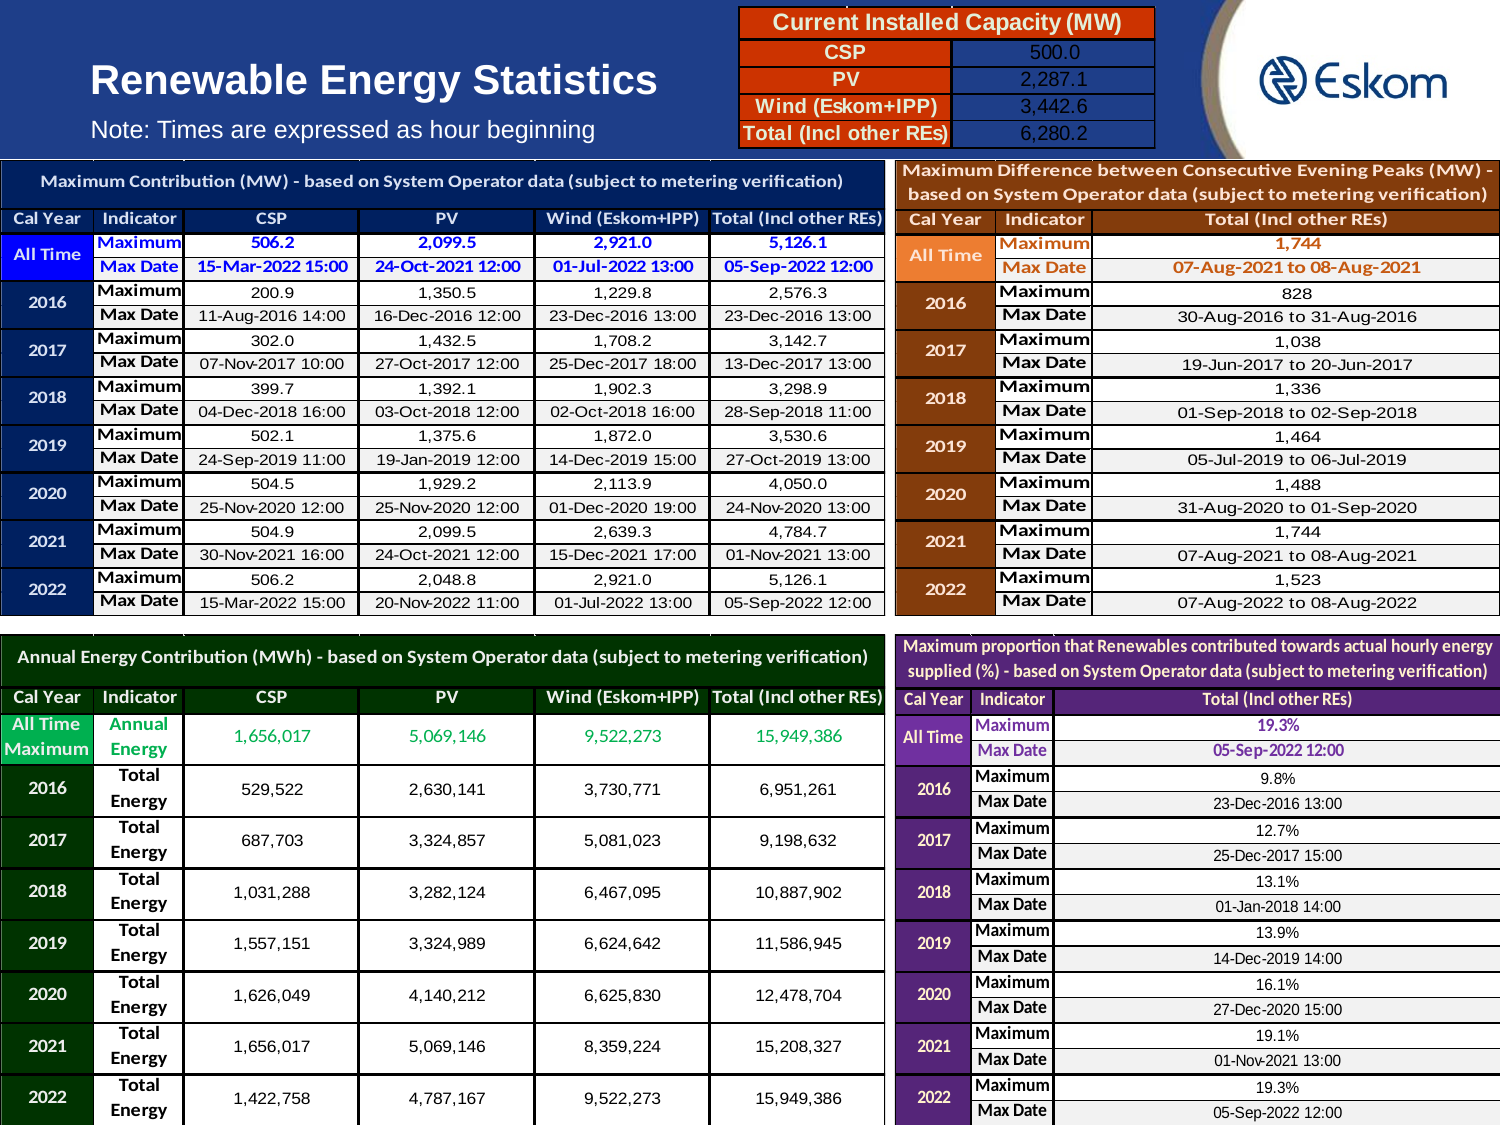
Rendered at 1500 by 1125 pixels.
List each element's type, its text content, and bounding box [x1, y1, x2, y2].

picture [894, 634, 1500, 1125]
list Note: Times are expressed as hour beginning [75, 109, 613, 158]
text_box Renewable Energy Statistics [75, 27, 732, 137]
picture [1257, 55, 1450, 105]
picture [0, 0, 1500, 618]
picture [0, 634, 887, 1125]
